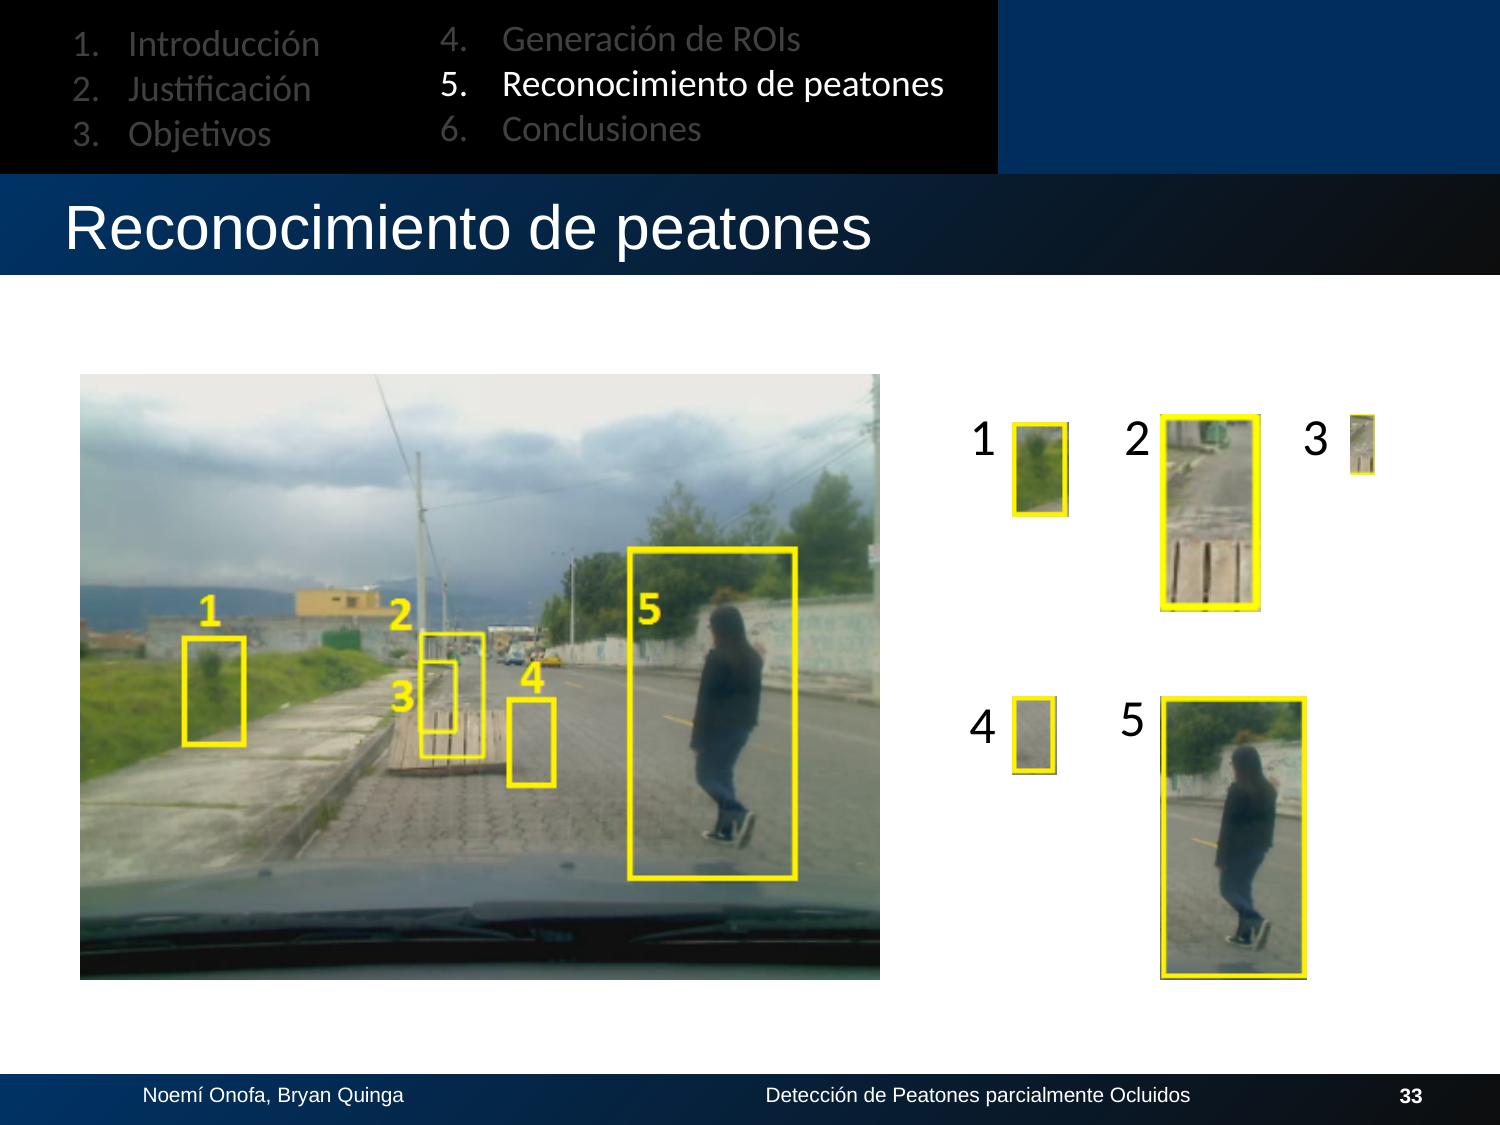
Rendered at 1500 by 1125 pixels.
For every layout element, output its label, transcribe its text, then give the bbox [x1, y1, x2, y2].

text_box Reconocimiento de peatones [24, 174, 913, 275]
slide_number 33 [1087, 1065, 1438, 1125]
text_box 3 [1287, 396, 1344, 474]
picture [1012, 696, 1057, 776]
text_box 4. Generación de ROIs 5. Reconocimiento de peatones 6. Conclusiones [425, 6, 984, 157]
picture [1012, 422, 1069, 517]
text_box 4 [954, 684, 1011, 762]
picture [1349, 414, 1376, 475]
text_box Introducción Justificación Objetivos [57, 11, 336, 162]
picture [1160, 414, 1262, 613]
text_box 5 [1104, 677, 1161, 755]
text_box 1 [954, 396, 1011, 474]
picture [1160, 696, 1307, 980]
picture [80, 374, 881, 980]
text_box 2 [1109, 396, 1166, 474]
